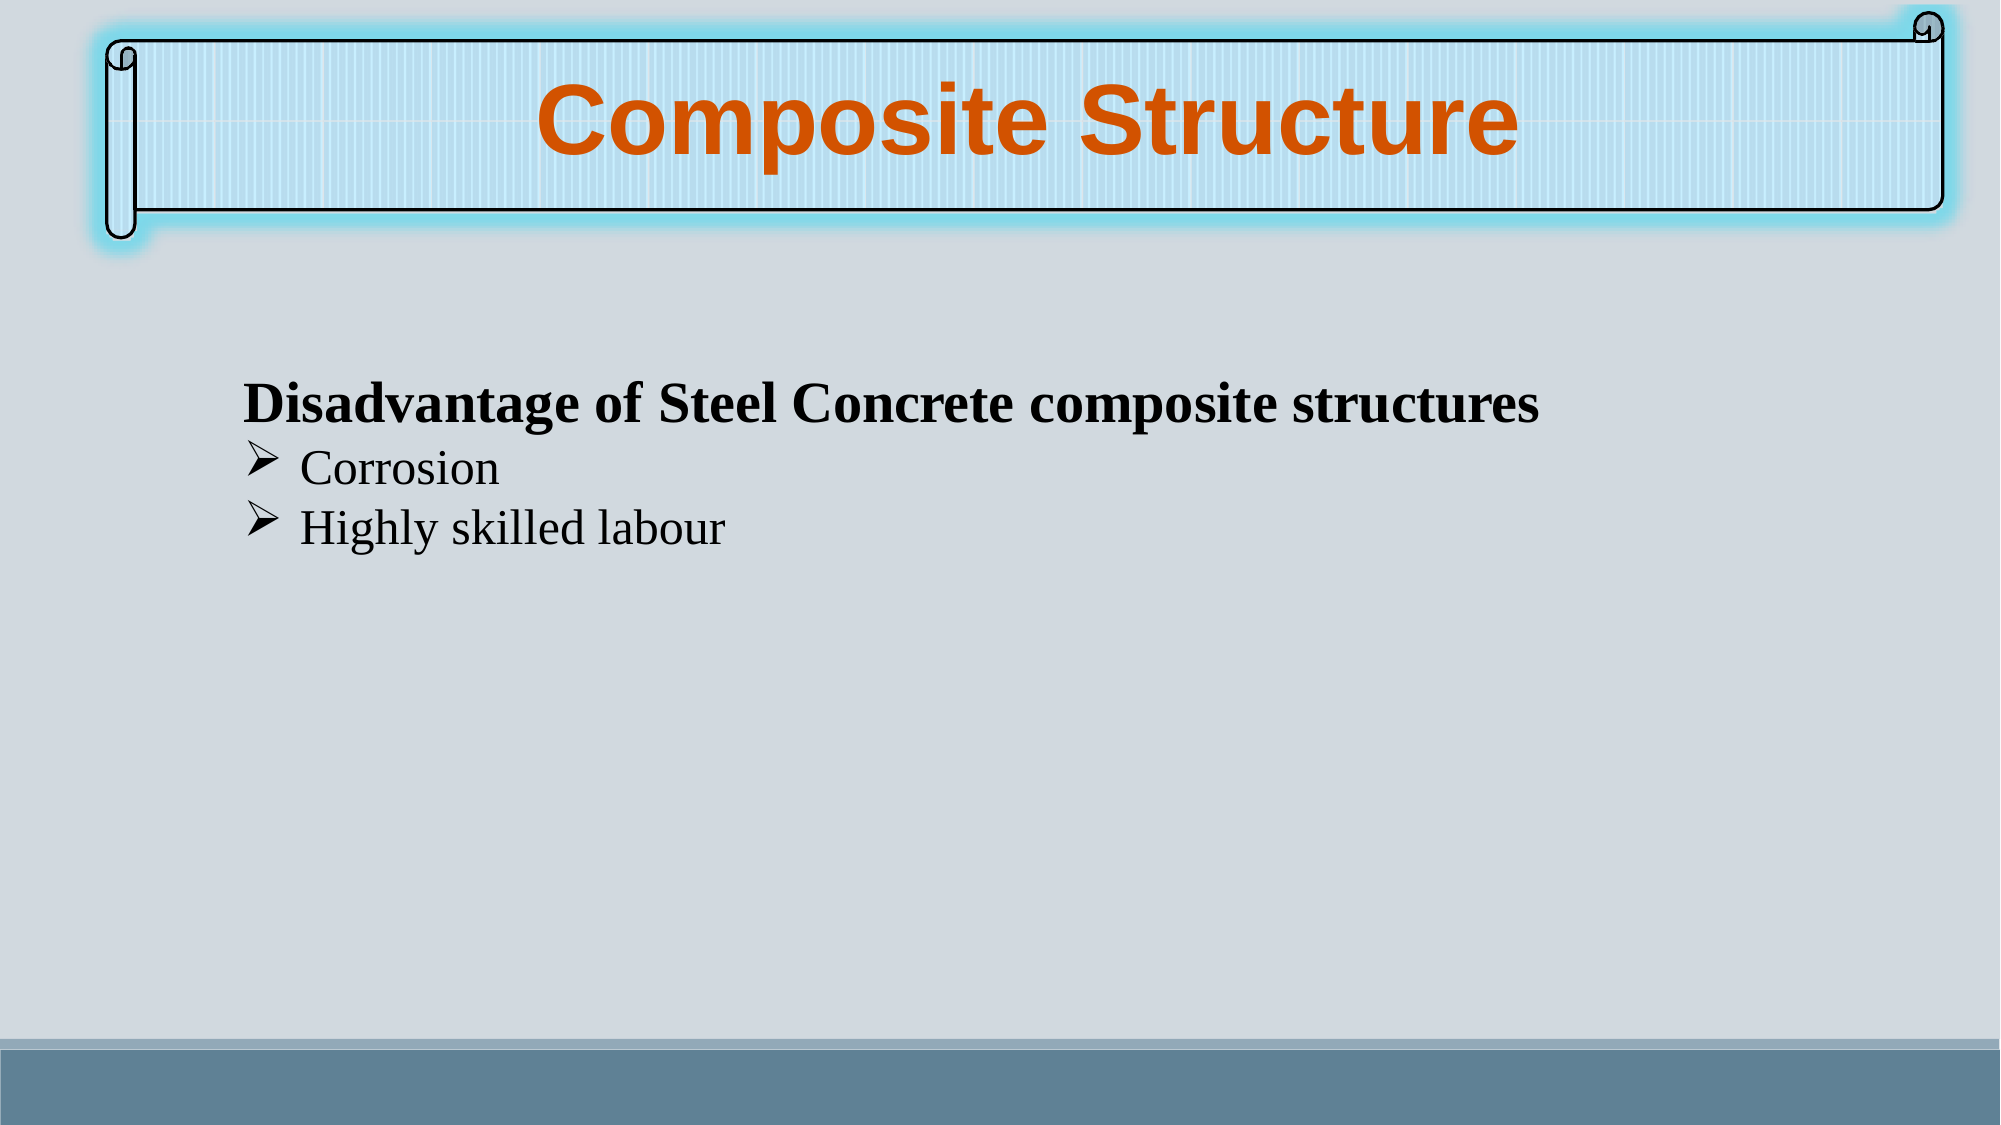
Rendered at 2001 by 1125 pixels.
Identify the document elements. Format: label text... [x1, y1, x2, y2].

picture [67, 0, 1981, 276]
text_box Disadvantage of Steel Concrete composite structures Corrosion Highly skilled labour [241, 361, 1546, 555]
title Composite Structure [474, 52, 1526, 243]
